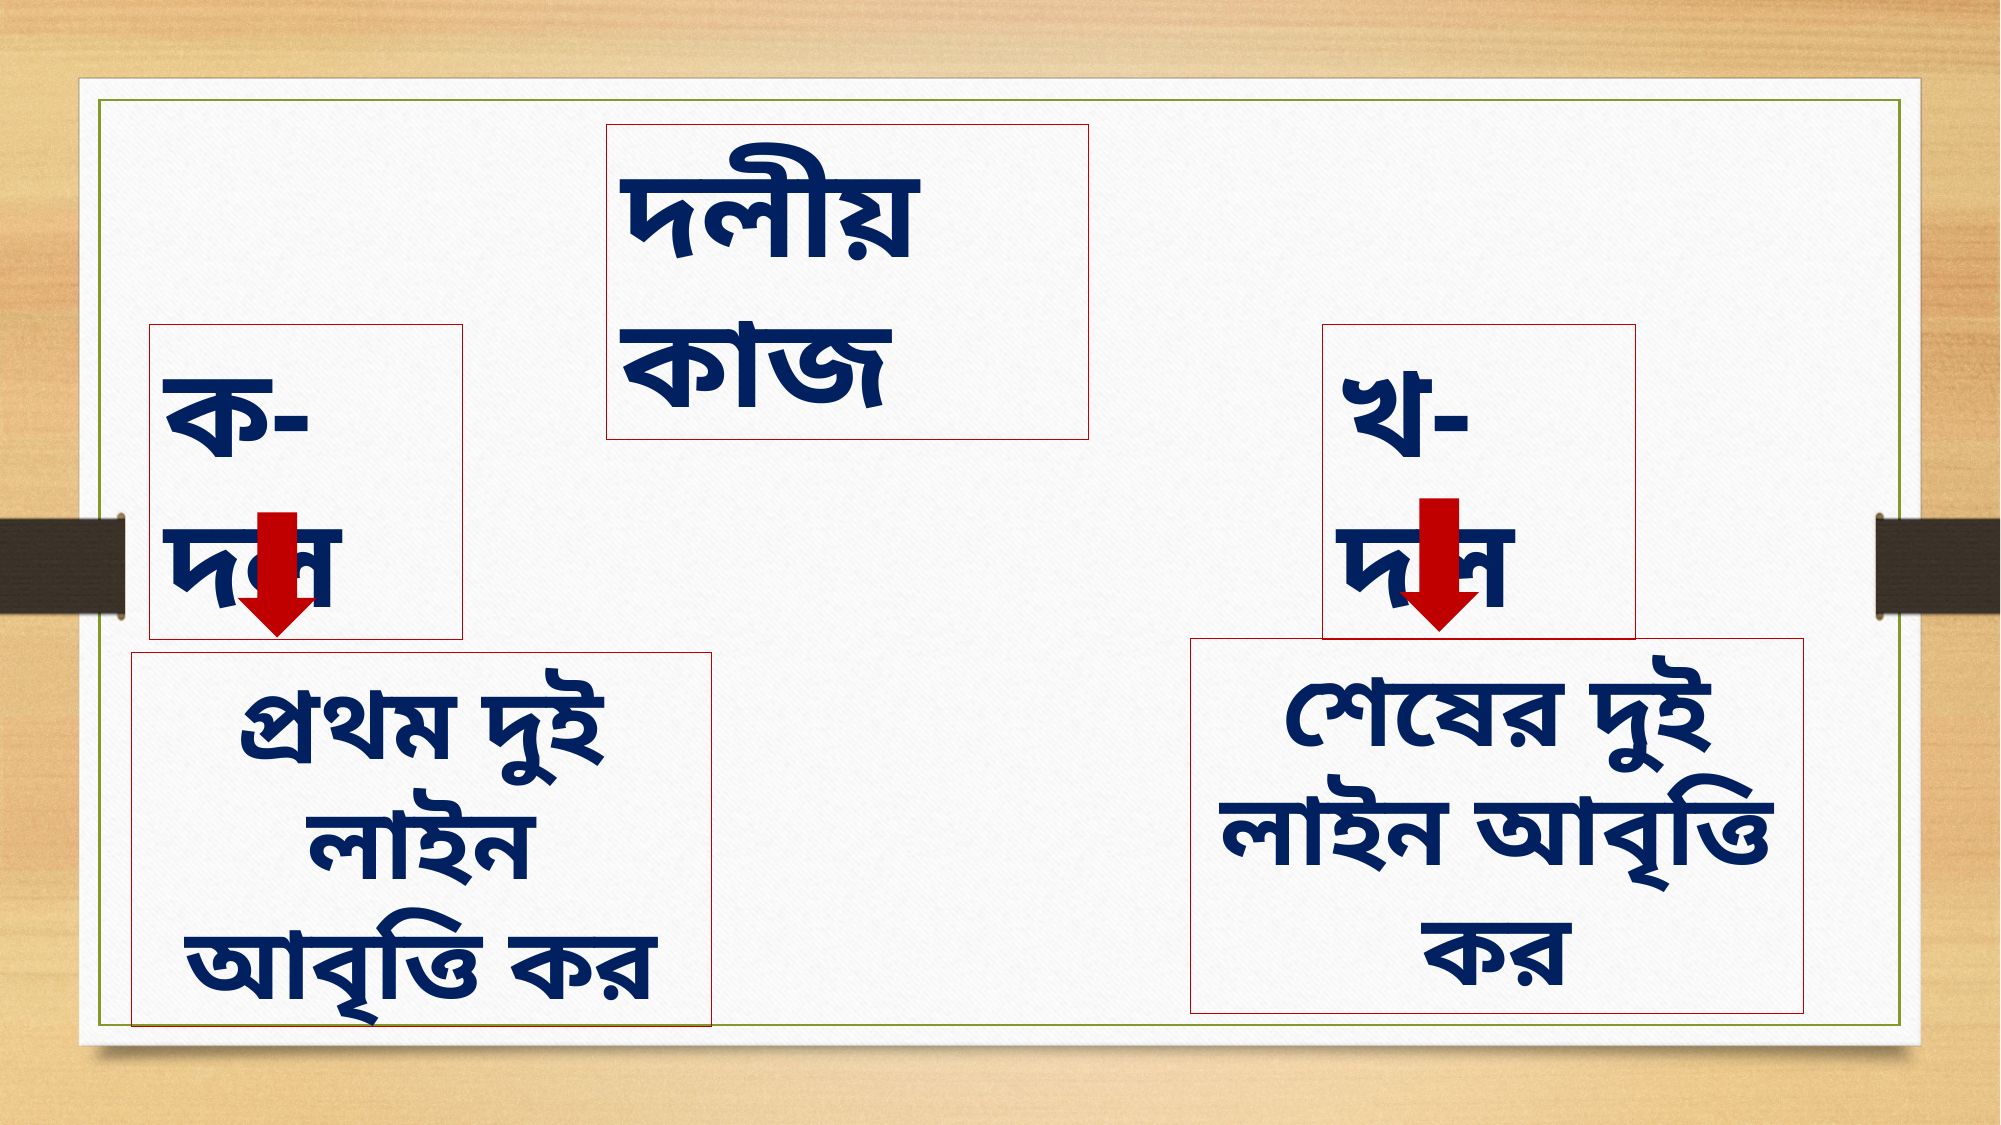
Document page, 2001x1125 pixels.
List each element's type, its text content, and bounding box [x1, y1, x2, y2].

text_box দলীয় কাজ [606, 124, 1089, 440]
text_box প্রথম দুই লাইন আবৃত্তি কর [131, 652, 712, 1027]
text_box [1398, 497, 1481, 633]
text_box খ-দল [1322, 324, 1636, 640]
text_box ক-দল [149, 324, 463, 640]
text_box শেষের দুই লাইন আবৃত্তি কর [1190, 638, 1804, 1014]
text_box [236, 511, 319, 639]
picture [0, 0, 2001, 1125]
